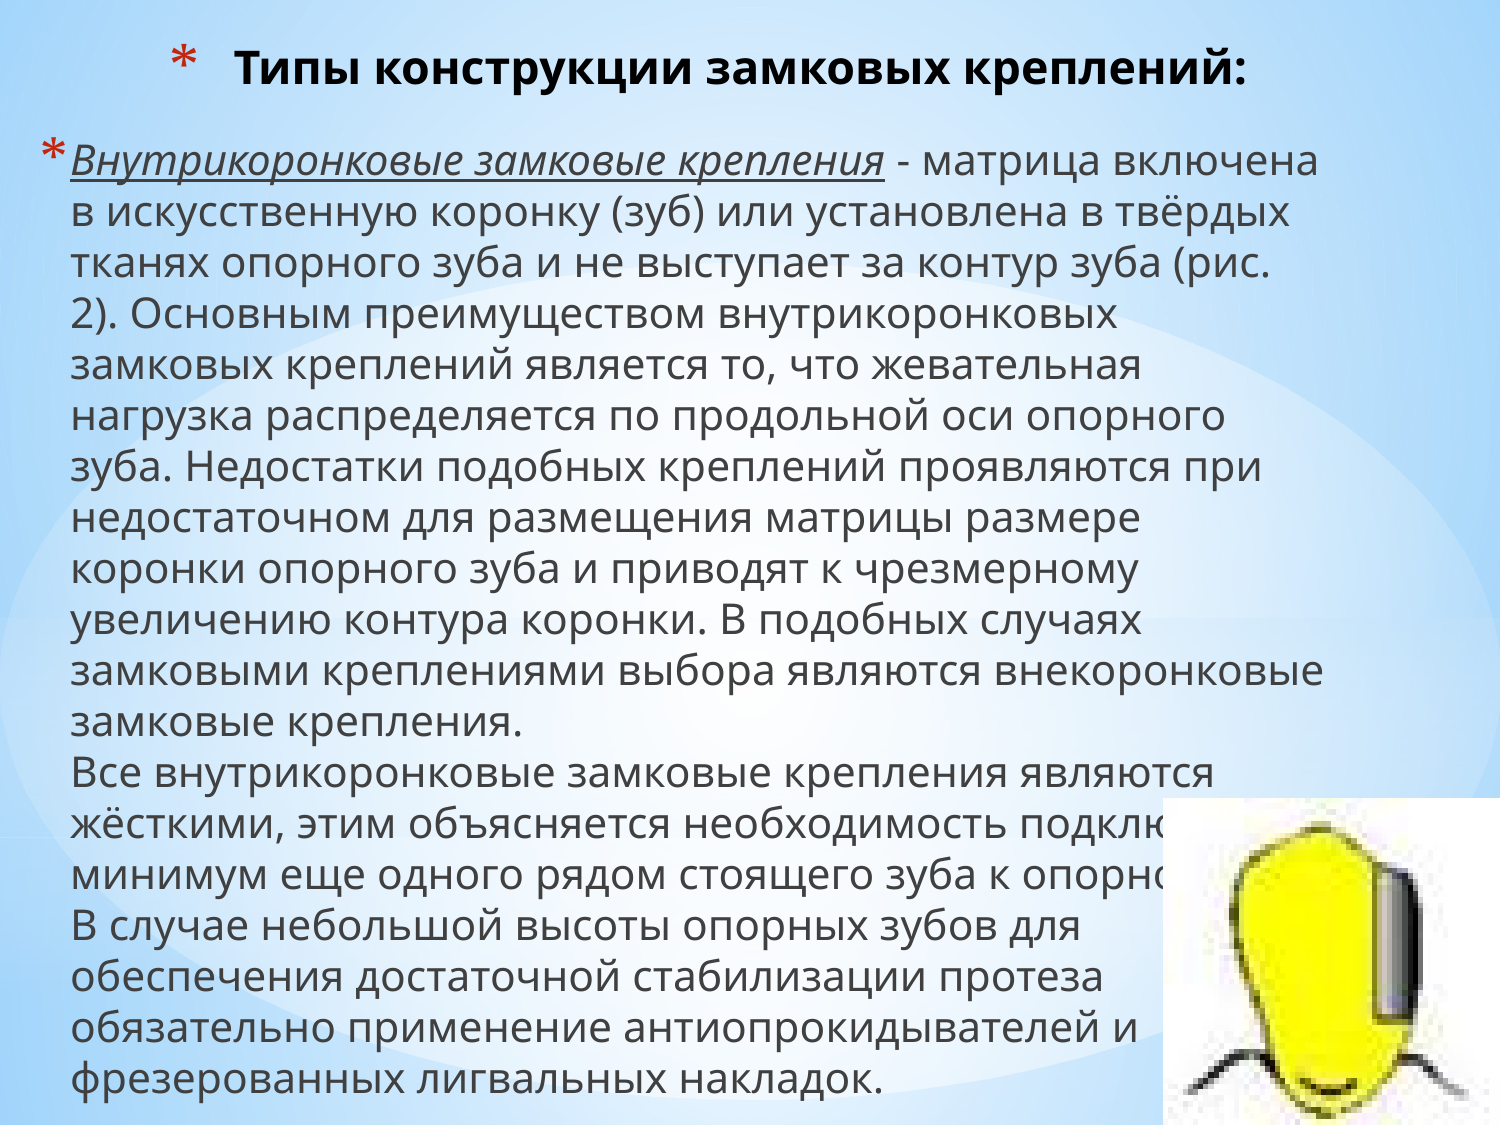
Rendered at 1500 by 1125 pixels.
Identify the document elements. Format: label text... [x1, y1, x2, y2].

list Внутрикоронковые замковые крепления - матрица включена в искусственную коронку (зуб) или установлена в твёрдых тканях опорного зуба и не выступает за контур зуба (рис. 2). Основным преимуществом внутрикоронковых замковых креплений является то, что жевательная нагрузка распределяется по продольной оси опорного зуба. Недостатки подобных креплений проявляются при недостаточном для размещения матрицы размере коронки опорного зуба и приводят к чрезмерному увеличению контура коронки. В подобных случаях замковыми креплениями выбора являются внекоронковые замковые крепления. Все внутрикоронковые замковые крепления являются жёсткими, этим объясняется необходимость подключения минимум еще одного рядом стоящего зуба к опорному. В случае небольшой высоты опорных зубов для обеспечения достаточной стабилизации протеза обязательно применение антиопрокидывателей и фрезерованных лигвальных накладок. [17, 125, 1341, 1125]
title Типы конструкции замковых креплений: [75, 30, 1263, 102]
picture [1163, 798, 1500, 1125]
